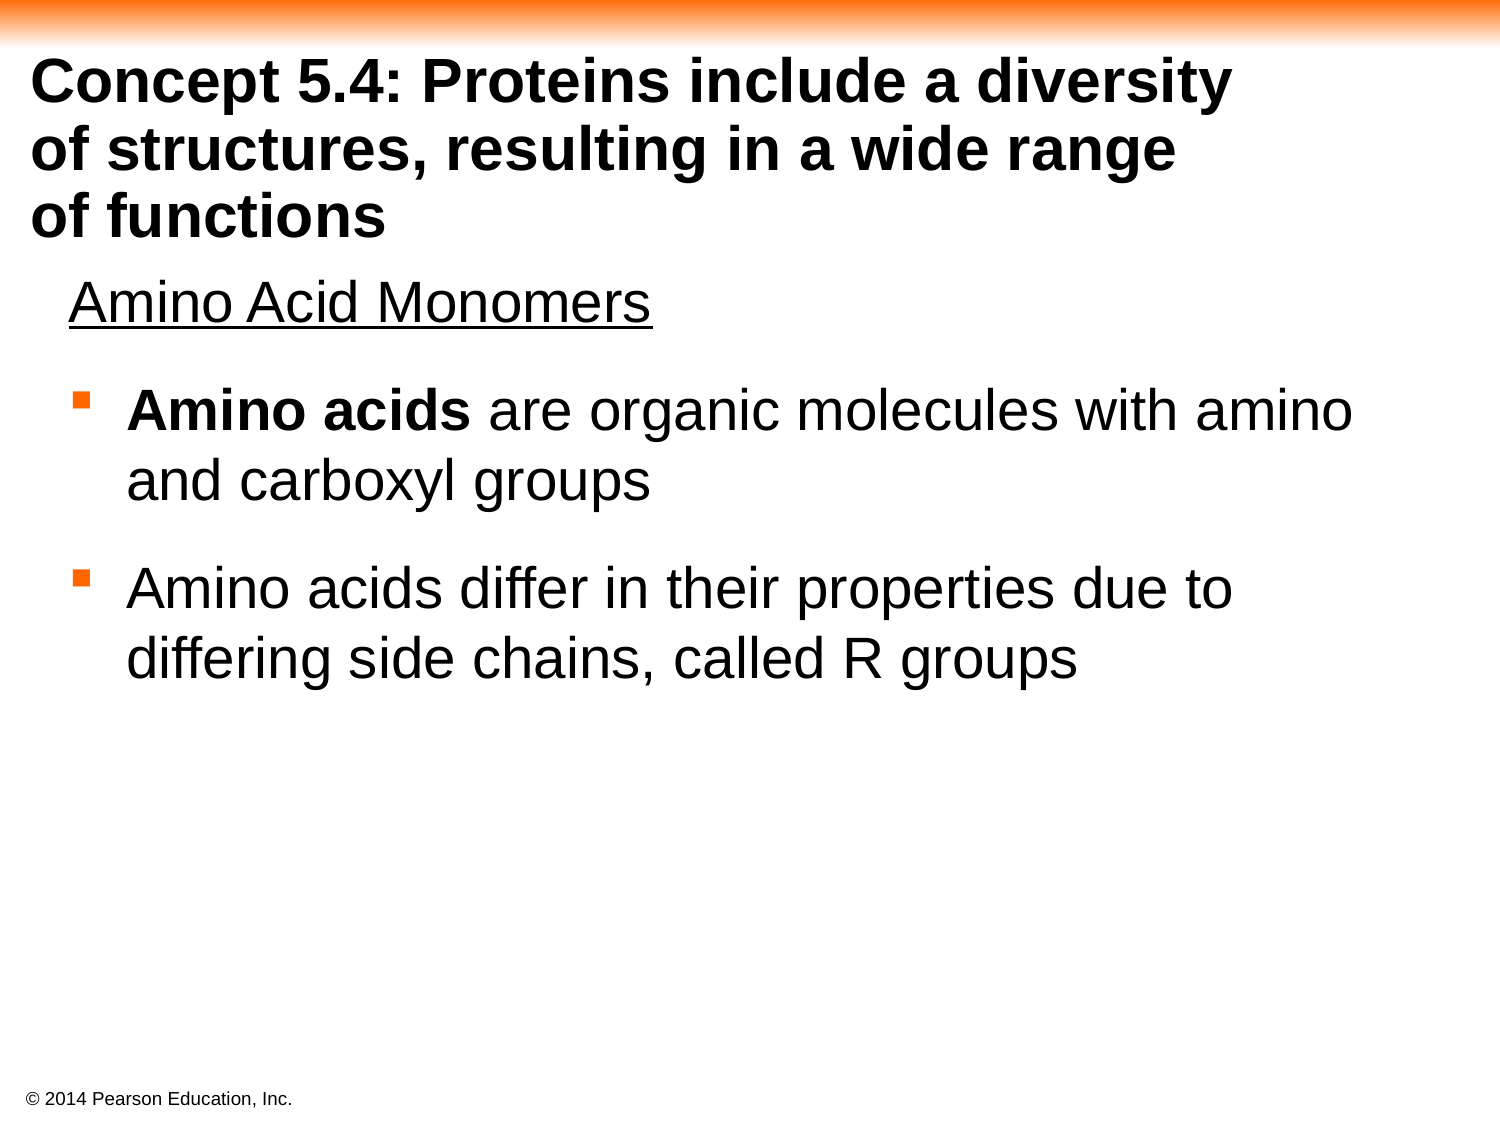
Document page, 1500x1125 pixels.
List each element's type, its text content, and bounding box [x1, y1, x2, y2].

list Amino Acid Monomers Amino acids are organic molecules with amino and carboxyl groups Amino acids differ in their properties due to differing side chains, called R groups [69, 264, 1464, 1042]
title Concept 5.4: Proteins include a diversity of structures, resulting in a wide range of functions [29, 49, 1470, 184]
